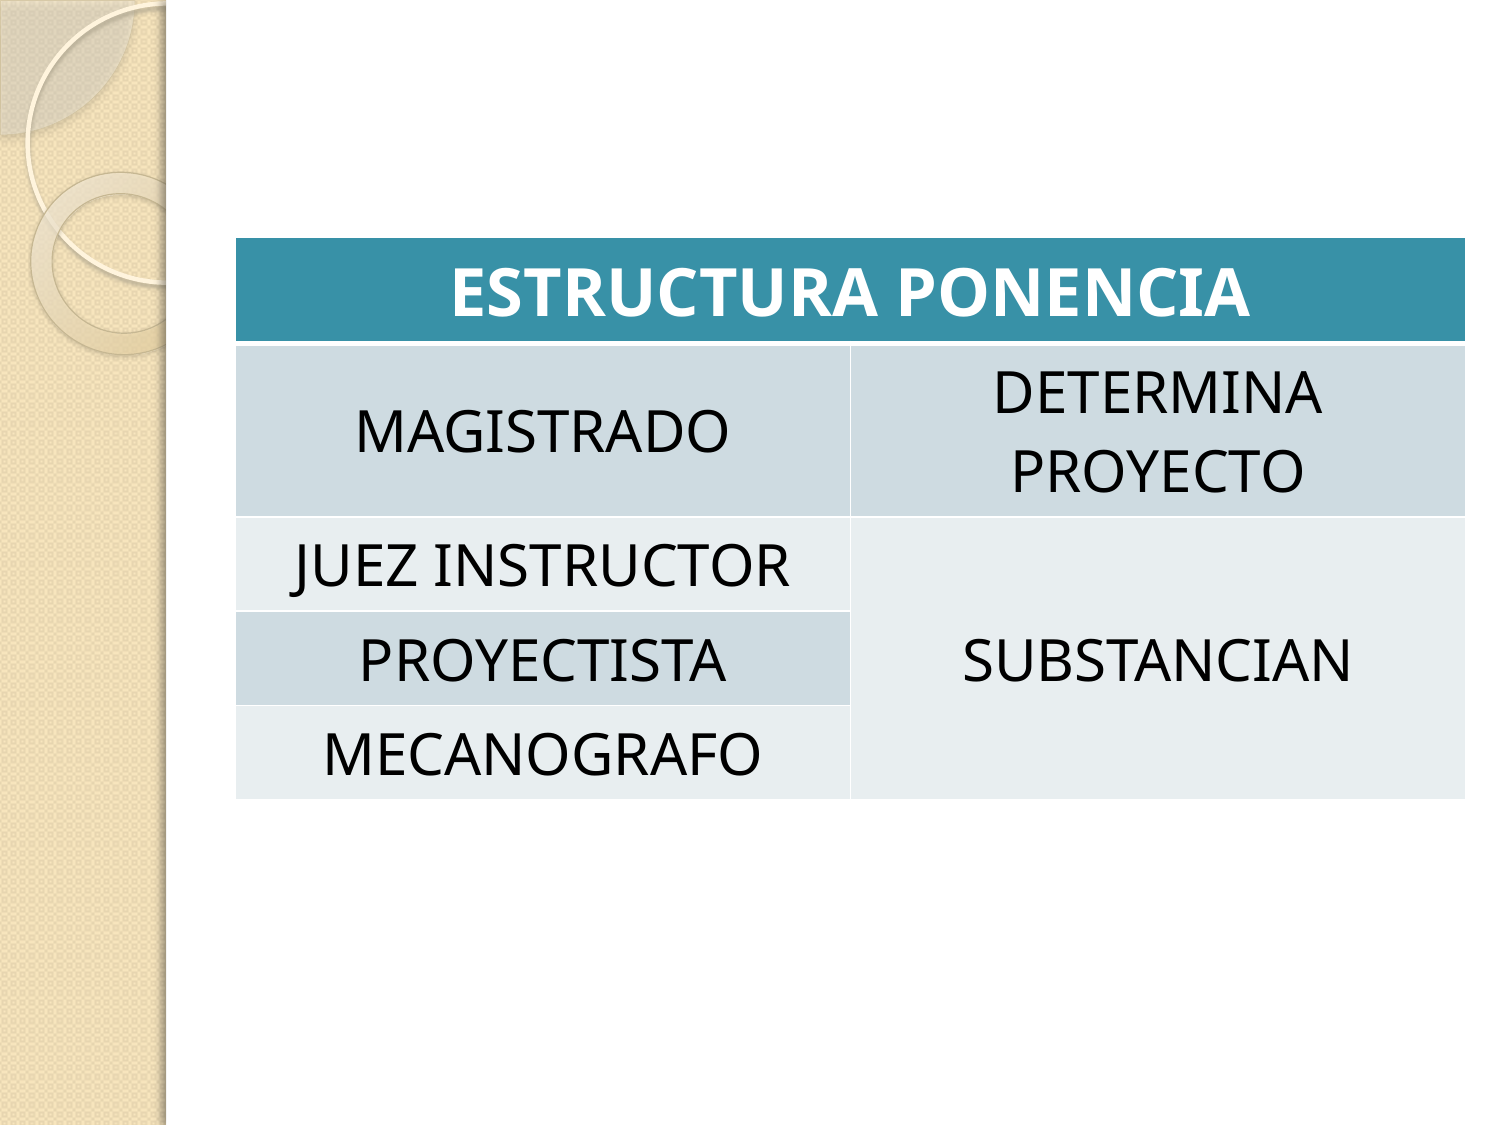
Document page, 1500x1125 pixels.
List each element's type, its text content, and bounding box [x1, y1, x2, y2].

table_cell DETERMINA PROYECTO [851, 346, 1465, 516]
table_cell MAGISTRADO [236, 346, 850, 516]
table_cell SUBSTANCIAN [851, 518, 1465, 799]
table_header ESTRUCTURA PONENCIA [236, 238, 1465, 341]
table_cell JUEZ INSTRUCTOR [236, 518, 850, 610]
table_cell PROYECTISTA [236, 612, 850, 705]
table_cell MECANOGRAFO [236, 706, 850, 799]
